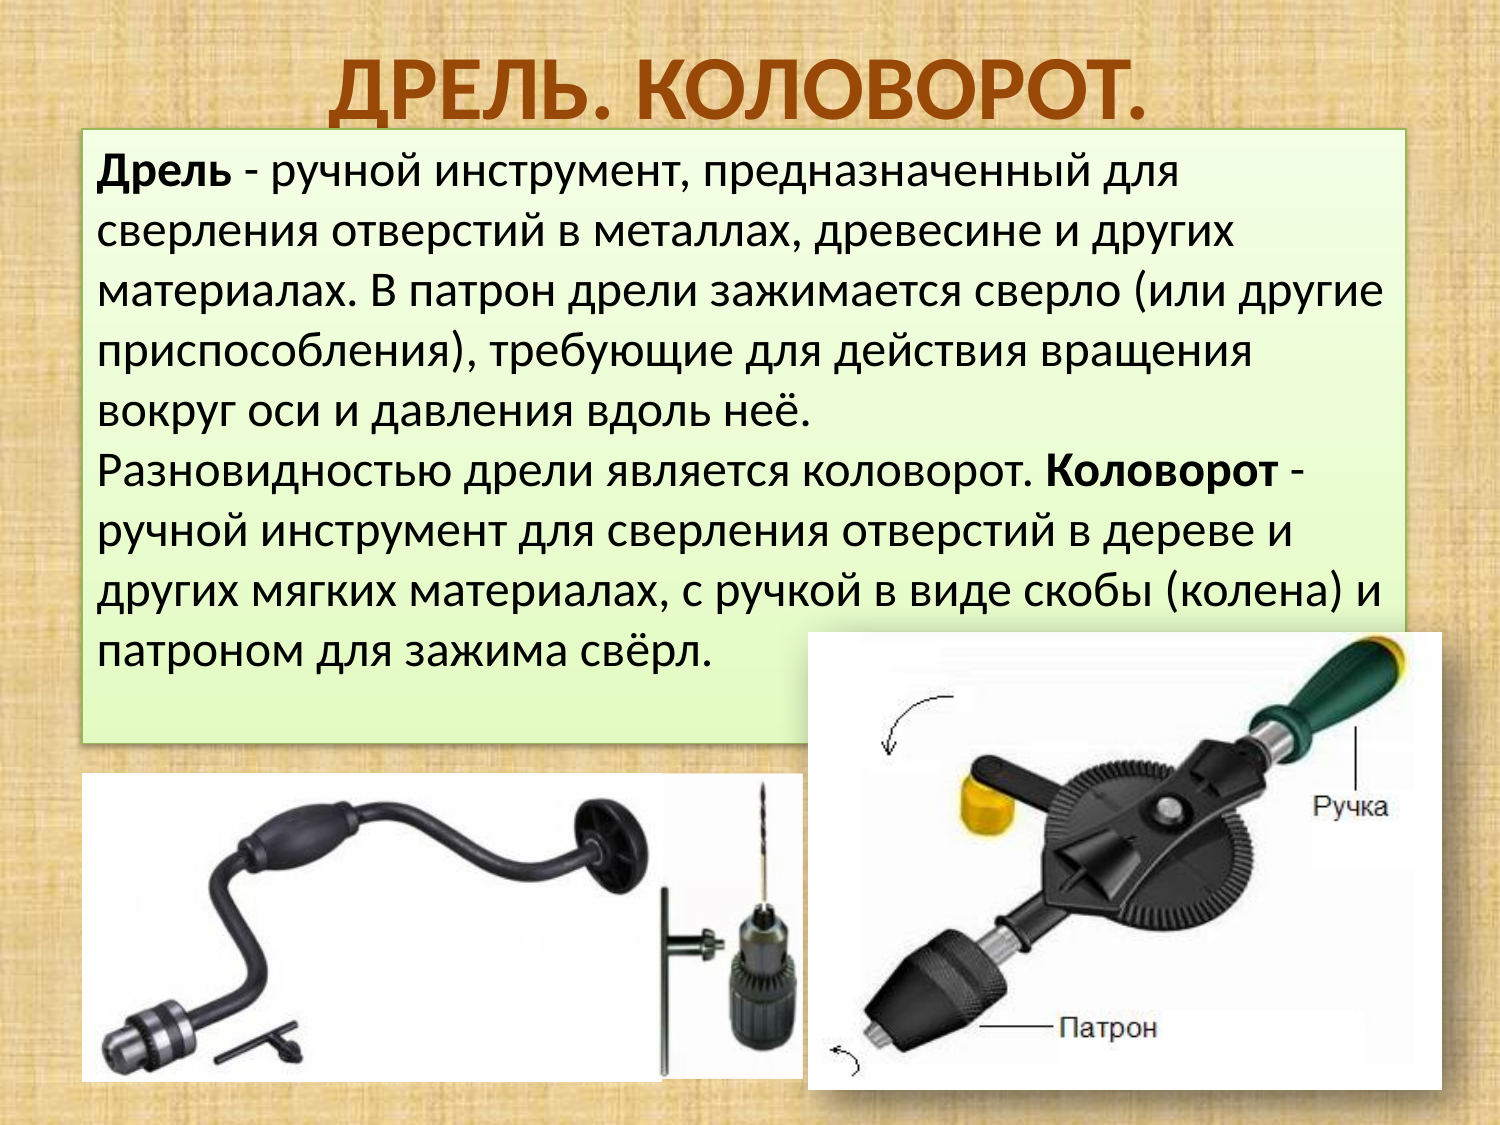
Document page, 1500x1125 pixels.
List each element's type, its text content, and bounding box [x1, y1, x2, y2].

text_box Дрель - ручной инструмент, предназначенный для сверления отверстий в металлах, древесине и других материалах. В патрон дрели зажимается сверло (или другие приспособления), требующие для действия вращения вокруг оси и давления вдоль неё. Разновидностью дрели является коловорот. Коловорот - ручной инструмент для сверления отверстий в дереве и других мягких материалах, с ручкой в виде скобы (колена) и патроном для зажима свёрл. [81, 128, 1407, 744]
title ДРЕЛЬ. КОЛОВОРОТ. [75, 11, 1425, 155]
picture [0, 0, 1500, 1125]
